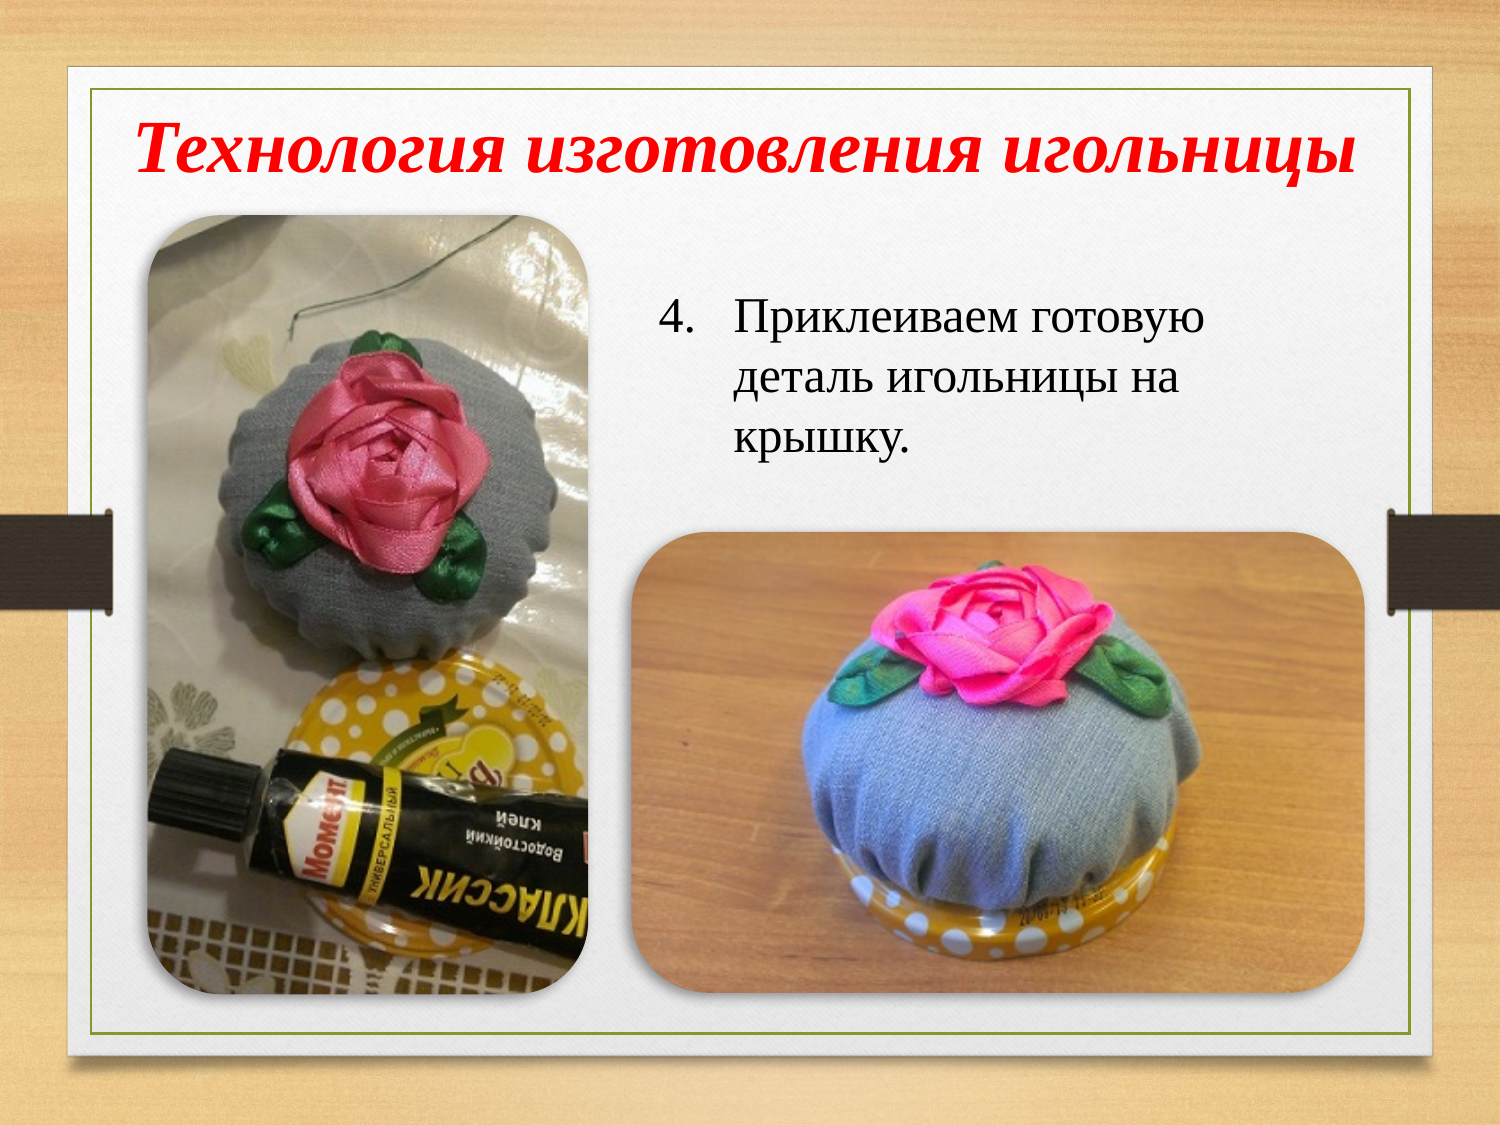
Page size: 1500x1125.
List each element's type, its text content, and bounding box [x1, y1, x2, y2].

text_box Приклеиваем готовую деталь игольницы на крышку. [643, 275, 1353, 471]
text_box Технология изготовления игольницы [117, 89, 1393, 195]
picture [0, 0, 1500, 1125]
